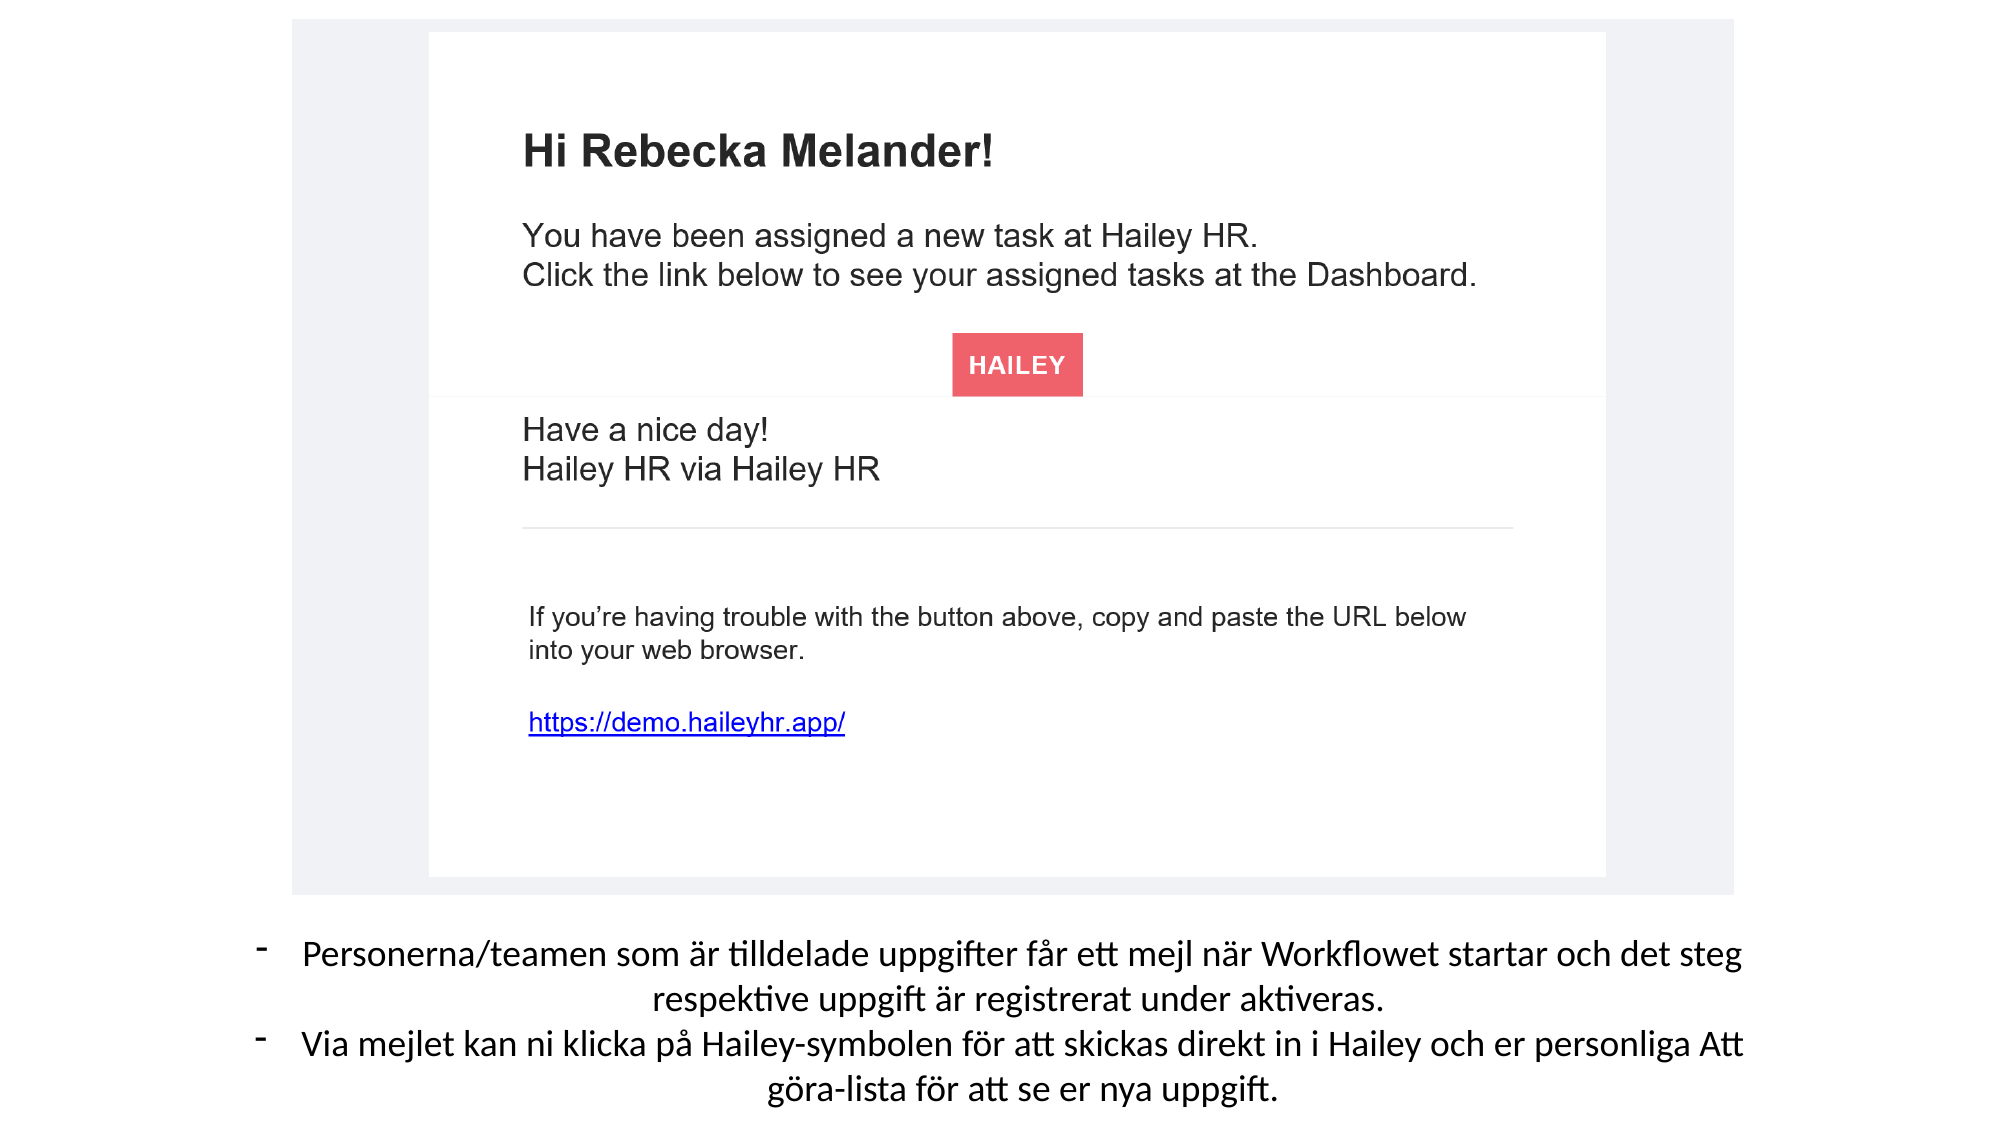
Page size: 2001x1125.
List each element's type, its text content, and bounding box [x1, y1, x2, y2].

text_box Personerna/teamen som är tilldelade uppgifter får ett mejl när Workflowet startar och det steg respektive uppgift är registrerat under aktiveras. Via mejlet kan ni klicka på Hailey-symbolen för att skickas direkt in i Hailey och er personliga Att göra-lista för att se er nya uppgift. [207, 921, 1793, 1117]
picture [292, 19, 1734, 895]
